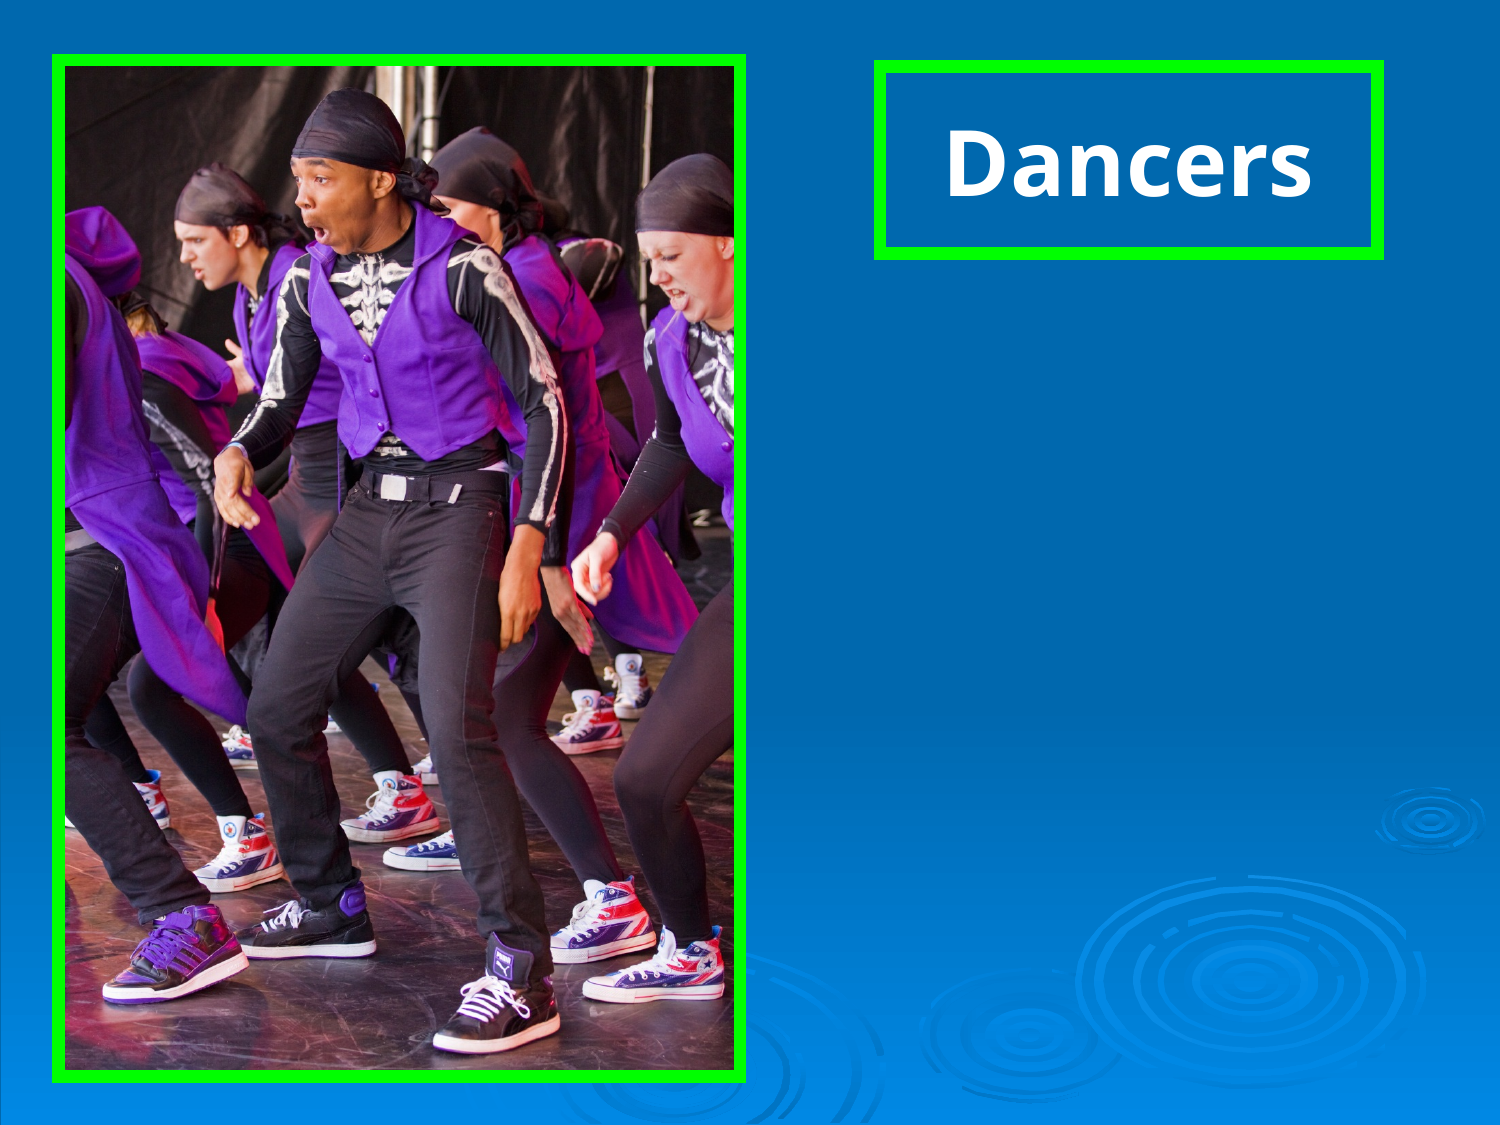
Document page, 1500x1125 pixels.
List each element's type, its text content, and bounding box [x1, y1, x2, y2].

picture [64, 66, 734, 1071]
title Dancers [879, 66, 1378, 254]
